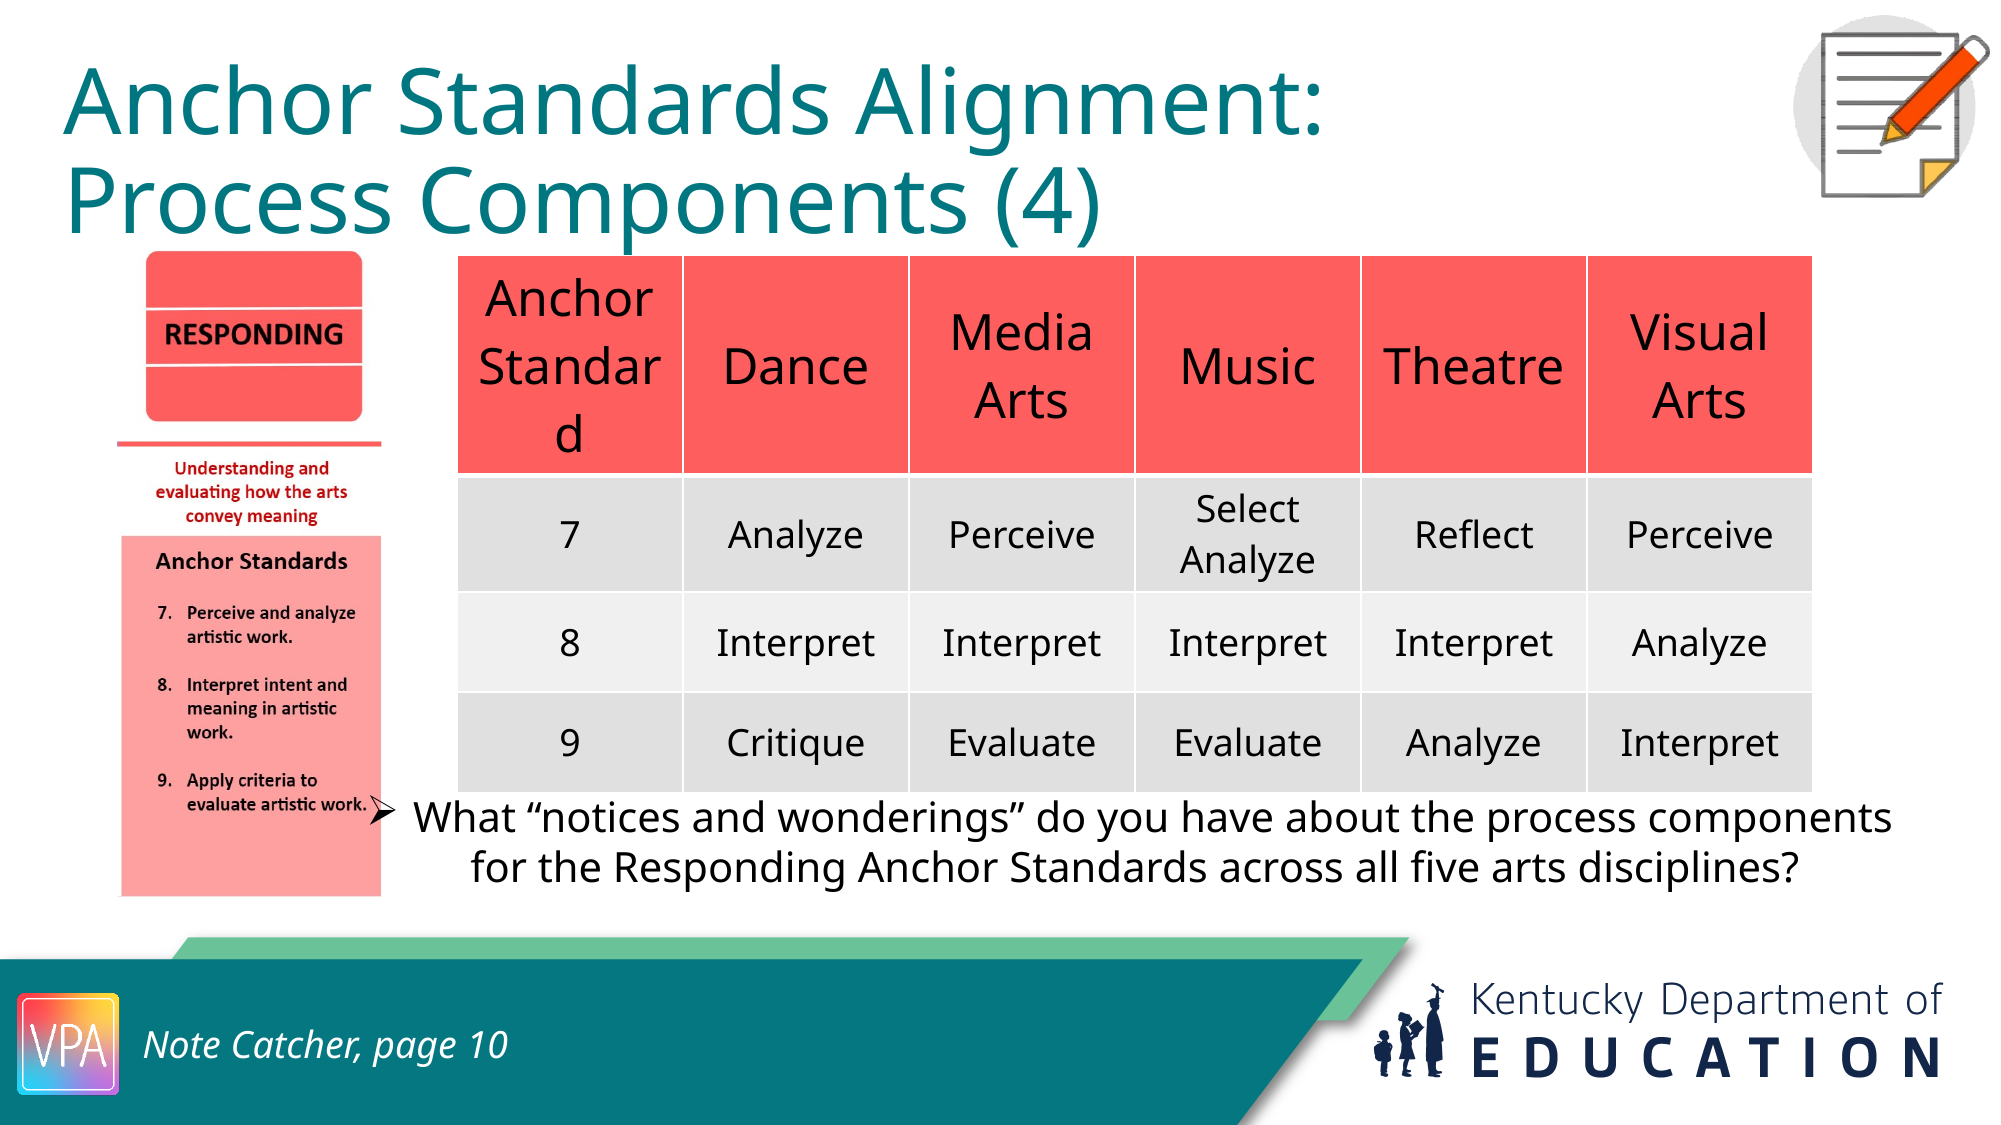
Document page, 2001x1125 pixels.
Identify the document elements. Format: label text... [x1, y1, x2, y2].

table_cell Perceive [1588, 478, 1812, 591]
picture [0, 0, 2001, 1125]
table_cell Interpret [1136, 593, 1360, 691]
text_box What “notices and wonderings” do you have about the process components for the Responding Anchor Standards across all five arts disciplines? [382, 783, 1955, 898]
table_cell Analyze [1588, 593, 1812, 691]
table_header Media Arts [910, 256, 1134, 473]
table_cell Perceive [910, 478, 1134, 591]
table_cell Interpret [910, 593, 1134, 691]
text_box Note Catcher, page 10 [128, 1013, 1128, 1074]
table_cell Evaluate [910, 693, 1134, 783]
table_header Visual Arts [1588, 256, 1812, 473]
table_cell Interpret [1362, 593, 1586, 691]
table_cell Interpret [684, 593, 908, 691]
table_header Theatre [1362, 256, 1586, 473]
table_cell 8 [458, 593, 682, 691]
table_cell Reflect [1362, 478, 1586, 591]
title Anchor Standards Alignment: Process Components (4) [48, 45, 1849, 263]
table_cell Analyze [1362, 693, 1586, 783]
table_cell Evaluate [1136, 693, 1360, 783]
table_cell Select Analyze [1136, 478, 1360, 591]
table_header Anchor Standard [458, 256, 682, 473]
table_header Dance [684, 256, 908, 473]
table_cell 9 [458, 693, 682, 783]
table_header Music [1136, 256, 1360, 473]
table_cell 7 [458, 478, 682, 591]
table_cell Interpret [1588, 693, 1812, 783]
table_cell Analyze [684, 478, 908, 591]
table_cell Critique [684, 693, 908, 783]
